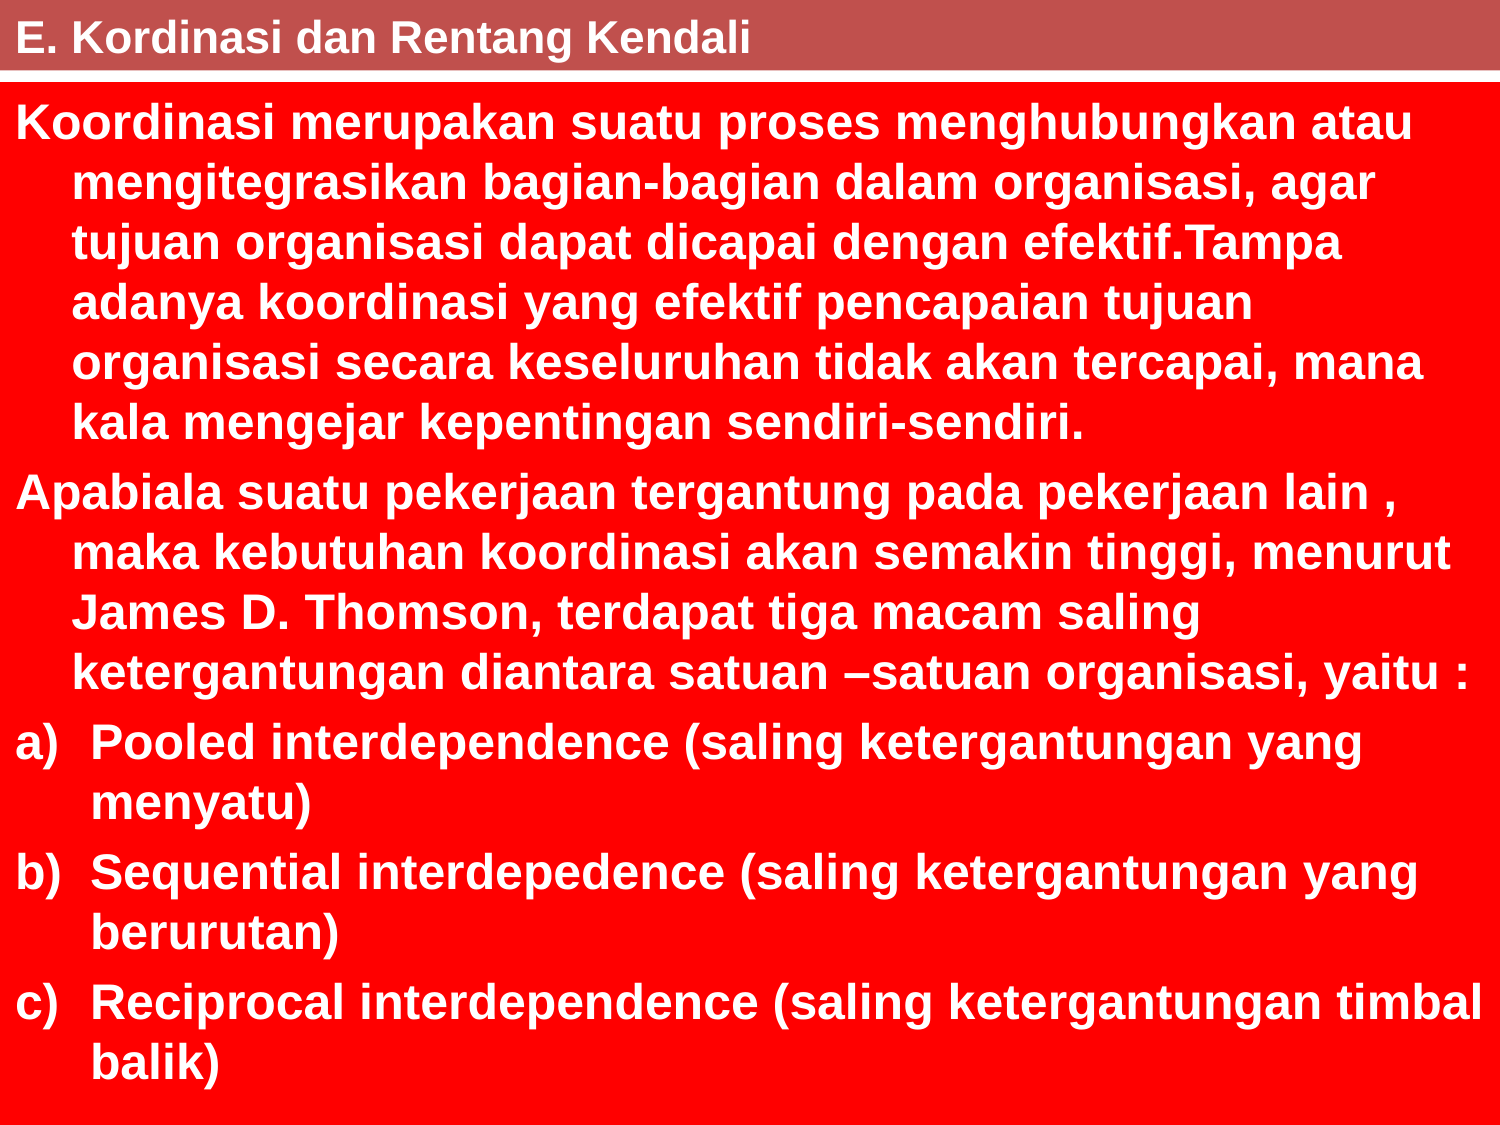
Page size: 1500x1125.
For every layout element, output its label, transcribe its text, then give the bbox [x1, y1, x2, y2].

title E. Kordinasi dan Rentang Kendali [0, 0, 1500, 71]
list Koordinasi merupakan suatu proses menghubungkan atau mengitegrasikan bagian-bagian dalam organisasi, agar tujuan organisasi dapat dicapai dengan efektif.Tampa adanya koordinasi yang efektif pencapaian tujuan organisasi secara keseluruhan tidak akan tercapai, mana kala mengejar kepentingan sendiri-sendiri. Apabiala suatu pekerjaan tergantung pada pekerjaan lain , maka kebutuhan koordinasi akan semakin tinggi, menurut James D. Thomson, terdapat tiga macam saling ketergantungan diantara satuan –satuan organisasi, yaitu : Pooled interdependence (saling ketergantungan yang menyatu) Sequential interdepedence (saling ketergantungan yang berurutan) Reciprocal interdependence (saling ketergantungan timbal balik) [0, 82, 1500, 1125]
